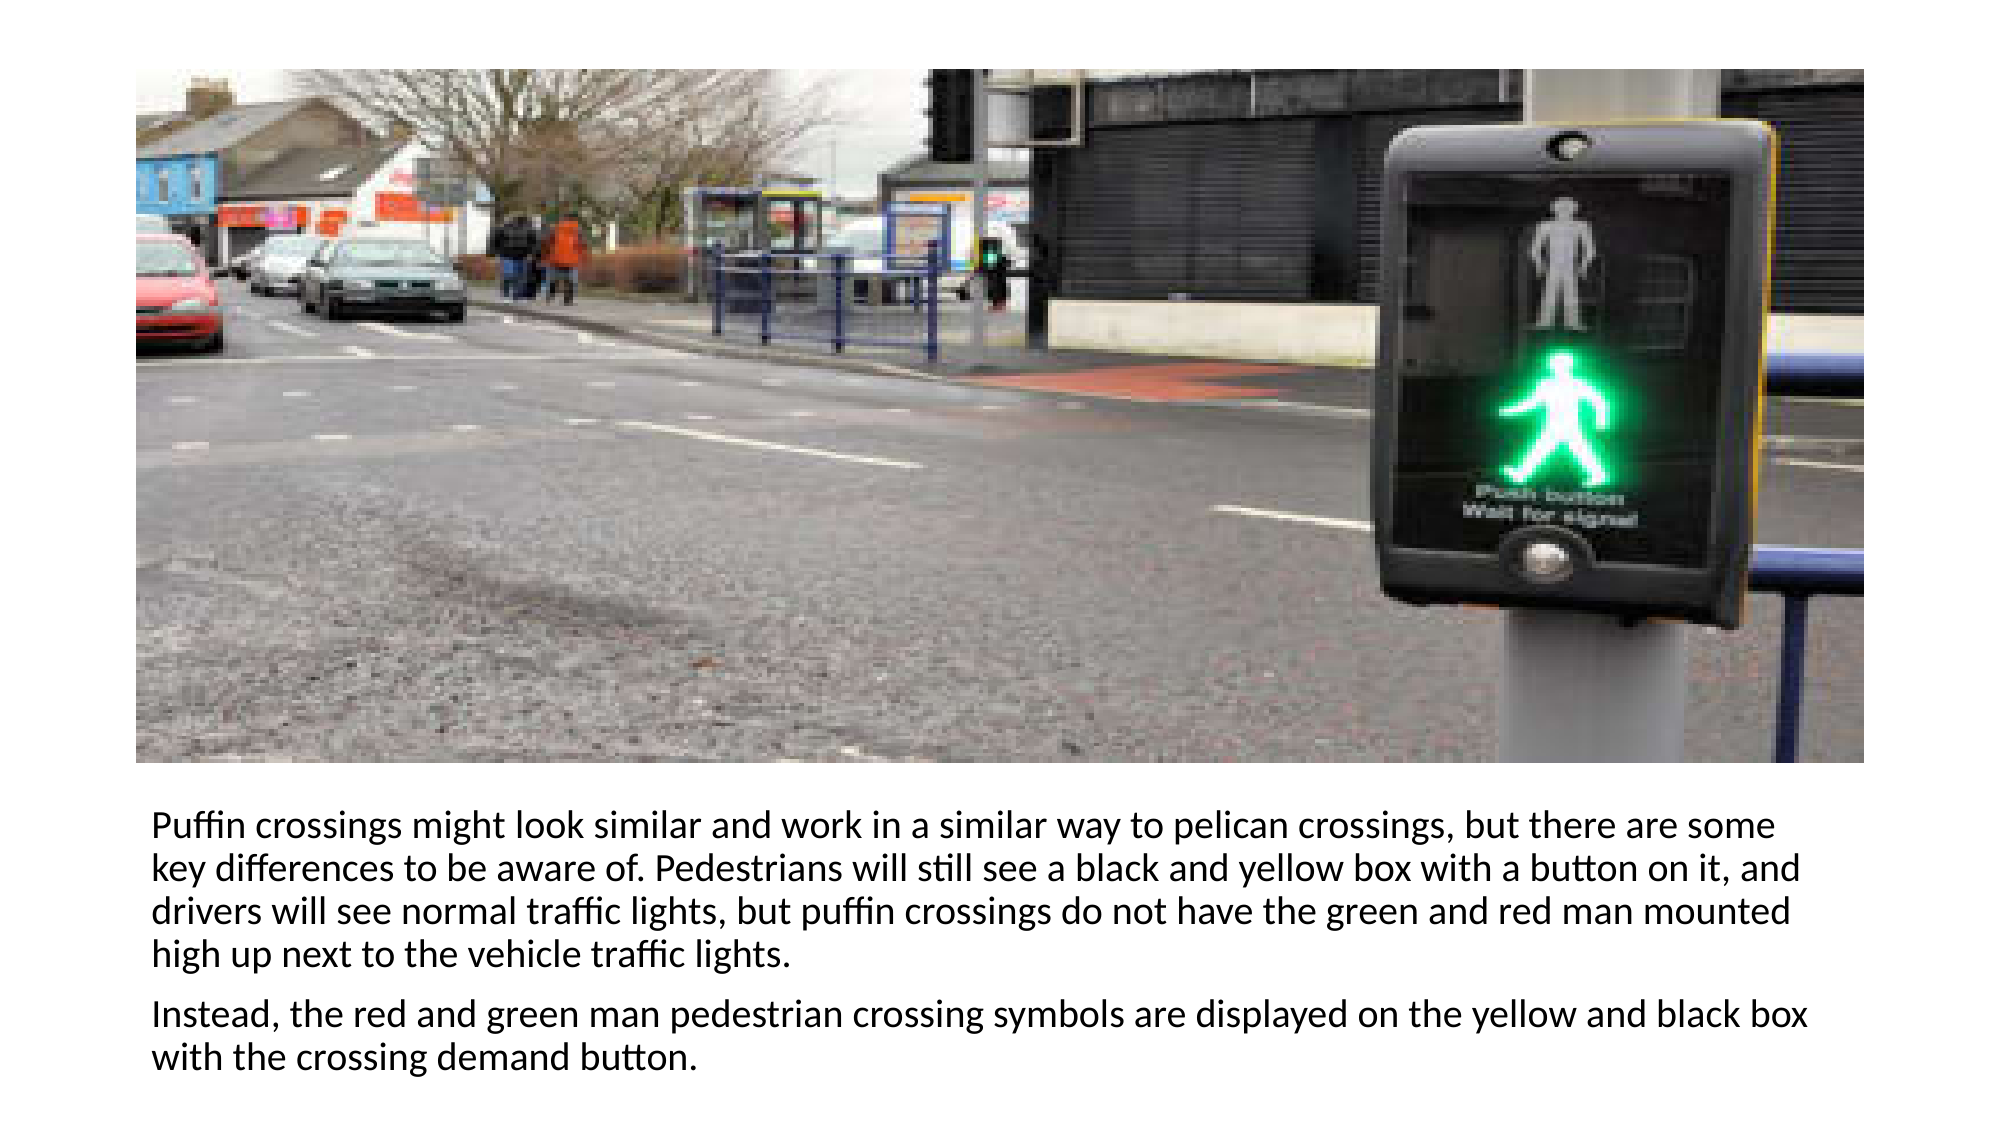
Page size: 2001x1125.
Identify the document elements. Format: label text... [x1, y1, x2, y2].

picture [136, 69, 1864, 764]
list Puffin crossings might look similar and work in a similar way to pelican crossings, but there are some key differences to be aware of. Pedestrians will still see a black and yellow box with a button on it, and drivers will see normal traffic lights, but puffin crossings do not have the green and red man mounted high up next to the vehicle traffic lights. Instead, the red and green man pedestrian crossing symbols are displayed on the yellow and black box with the crossing demand button. [136, 796, 1830, 1088]
